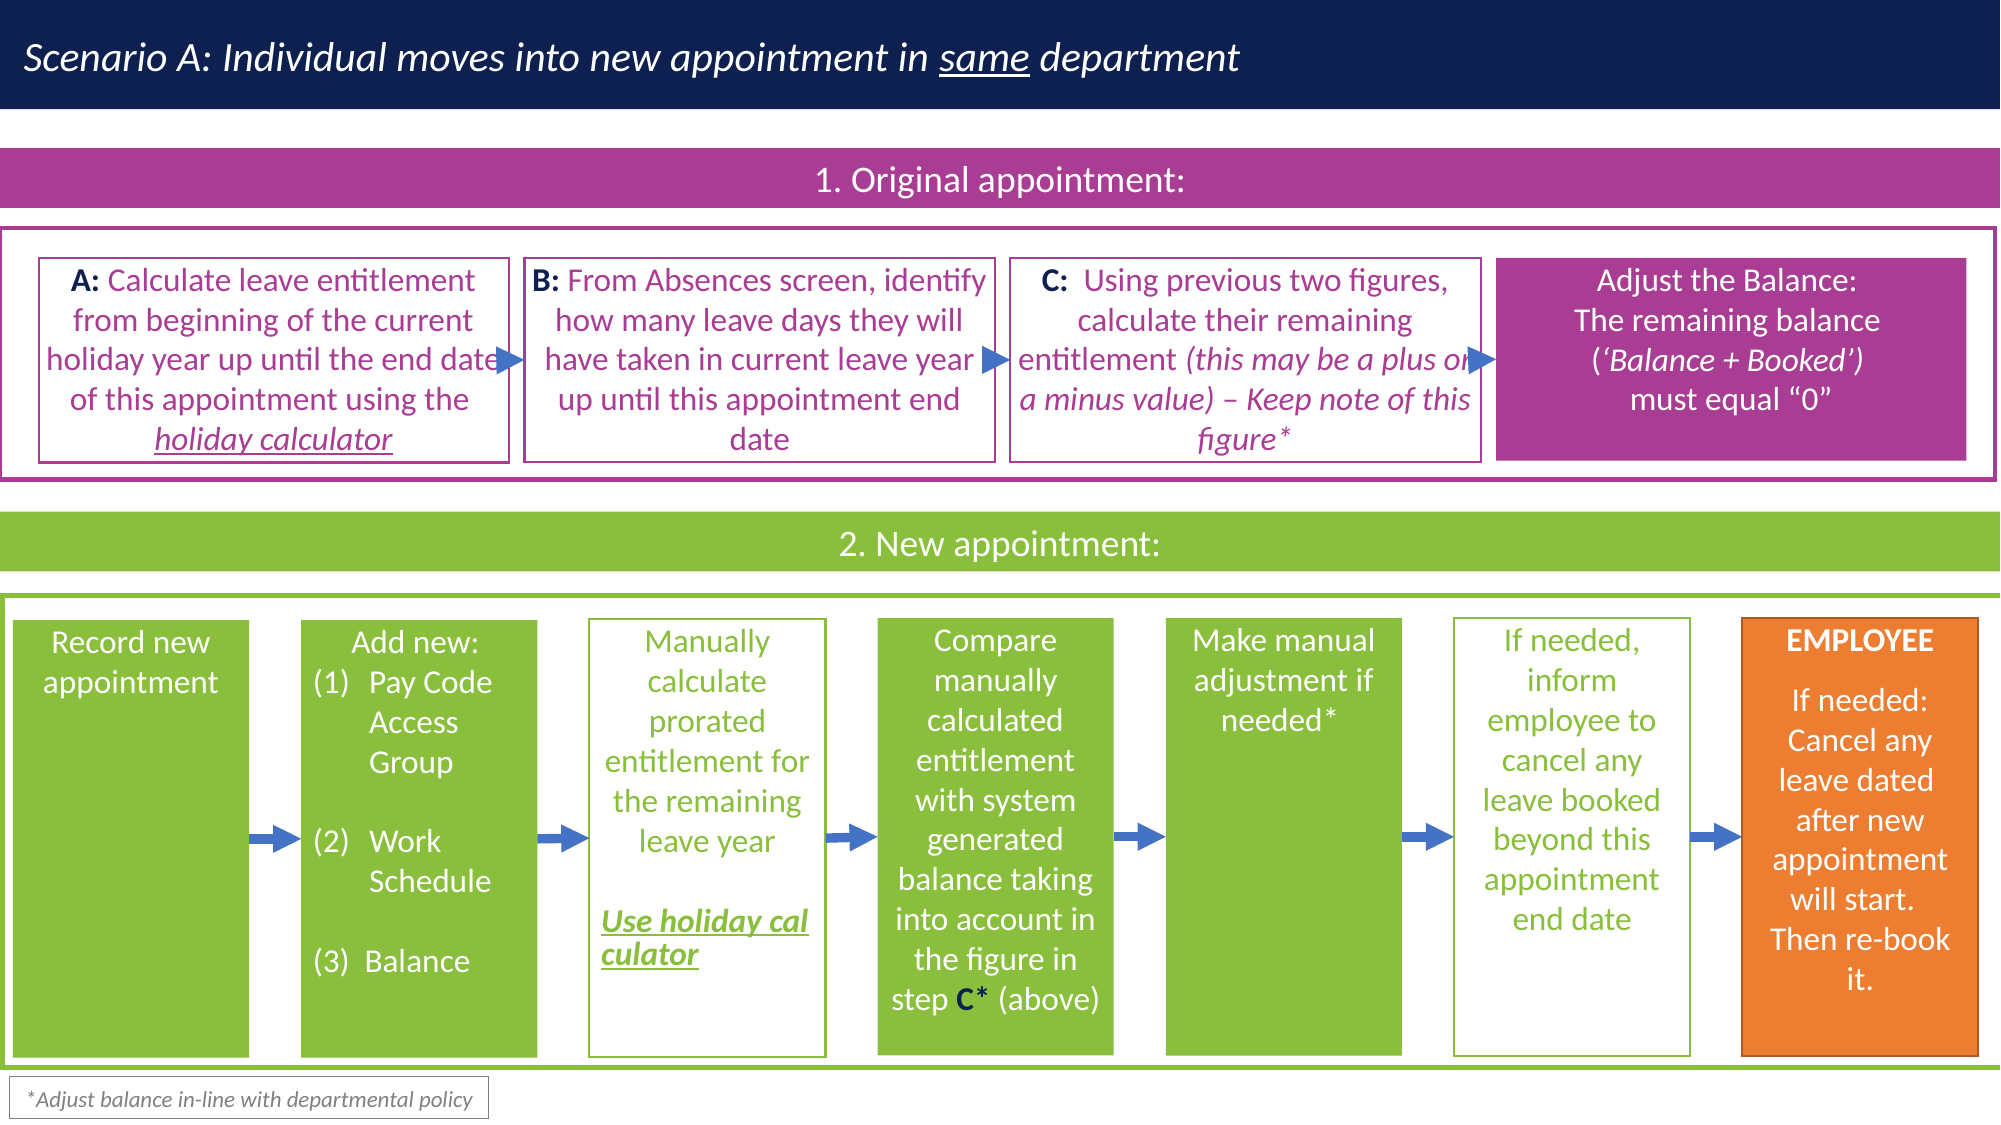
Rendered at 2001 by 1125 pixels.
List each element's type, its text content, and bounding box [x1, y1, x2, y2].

text_box A: Calculate leave entitlement from beginning of the current holiday year up until the end date of this appointment using the holiday calculator [38, 257, 510, 464]
text_box B: From Absences screen, identify how many leave days they will have taken in current leave year up until this appointment end date [523, 257, 996, 463]
text_box 1. Original appointment: [0, 148, 2000, 208]
text_box C: Using previous two figures, calculate their remaining entitlement (this may be a plus or a minus value) – Keep note of this figure* [1009, 257, 1482, 463]
text_box [0, 227, 1996, 480]
text_box *Adjust balance in-line with departmental policy [9, 1076, 489, 1119]
text_box Make manual adjustment if needed* [1165, 617, 1403, 1057]
text_box If needed, inform employee to cancel any leave booked beyond this appointment end date [1453, 617, 1691, 1057]
text_box EMPLOYEE If needed: Cancel any leave dated after new appointment will start. Then re-book it. [1741, 617, 1979, 1057]
text_box Scenario A: Individual moves into new appointment in same department [0, 0, 2000, 110]
text_box [2, 594, 2000, 1069]
text_box 2. New appointment: [0, 511, 2000, 572]
